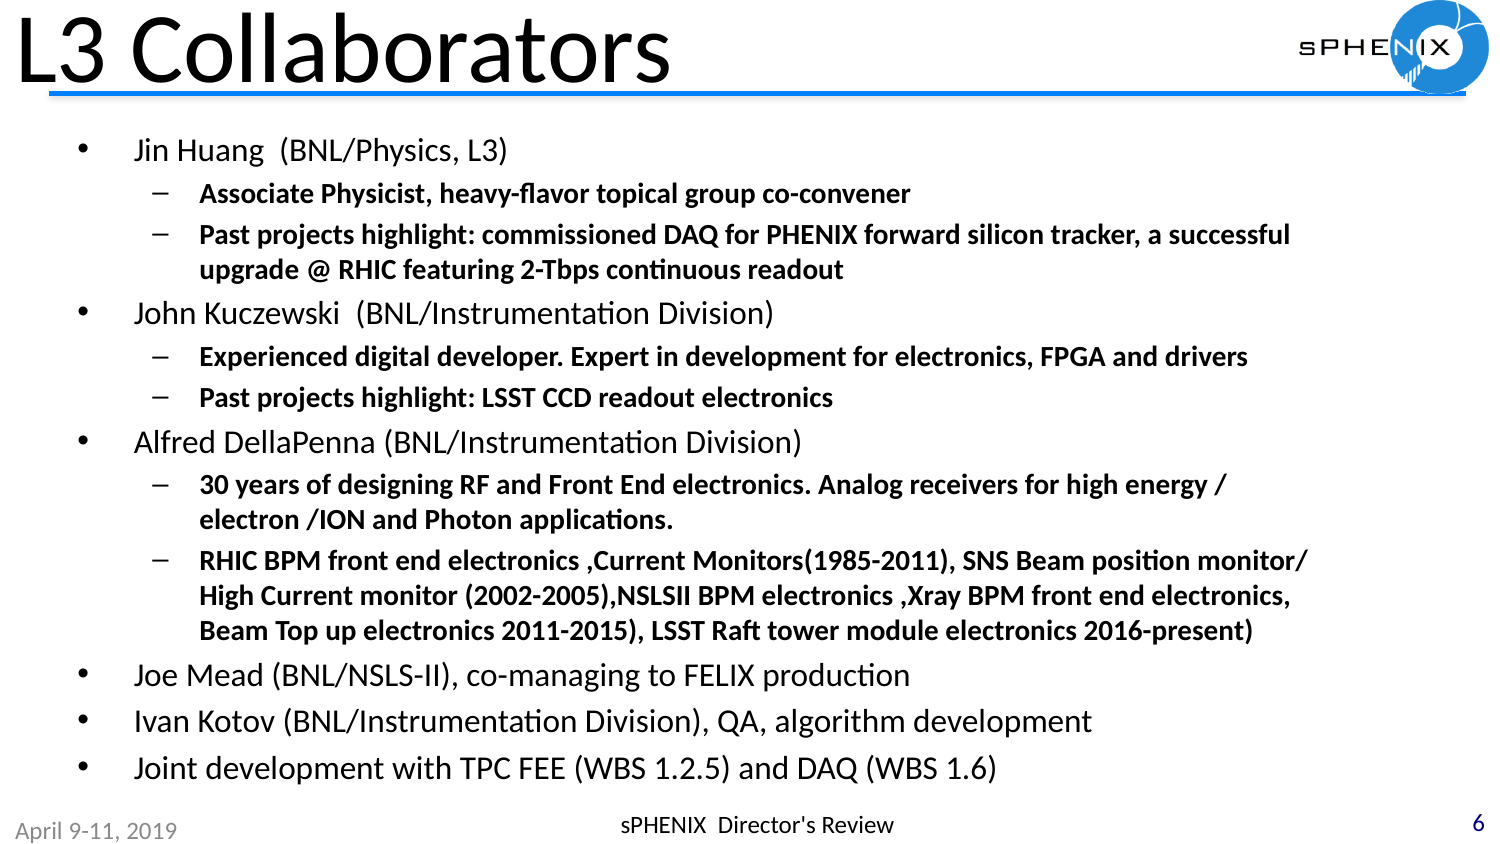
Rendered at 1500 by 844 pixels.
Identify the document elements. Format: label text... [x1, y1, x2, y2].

list Jin Huang (BNL/Physics, L3) Associate Physicist, heavy-flavor topical group co-convener Past projects highlight: commissioned DAQ for PHENIX forward silicon tracker, a successful upgrade @ RHIC featuring 2-Tbps continuous readout John Kuczewski (BNL/Instrumentation Division) Experienced digital developer. Expert in development for electronics, FPGA and drivers Past projects highlight: LSST CCD readout electronics Alfred DellaPenna (BNL/Instrumentation Division) 30 years of designing RF and Front End electronics. Analog receivers for high energy / electron /ION and Photon applications. RHIC BPM front end electronics ,Current Monitors(1985-2011), SNS Beam position monitor/ High Current monitor (2002-2005),NSLSII BPM electronics ,Xray BPM front end electronics, Beam Top up electronics 2011-2015), LSST Raft tower module electronics 2016-present) Joe Mead (BNL/NSLS-II), co-managing to FELIX production Ivan Kotov (BNL/Instrumentation Division), QA, algorithm development Joint development with TPC FEE (WBS 1.2.5) and DAQ (WBS 1.6) [62, 120, 1346, 815]
title L3 Collaborators [0, 0, 1500, 85]
picture [1299, 85, 1489, 94]
slide_number 6 [1412, 798, 1500, 844]
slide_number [0, 815, 350, 844]
footer sPHENIX Director's Review [520, 815, 996, 841]
